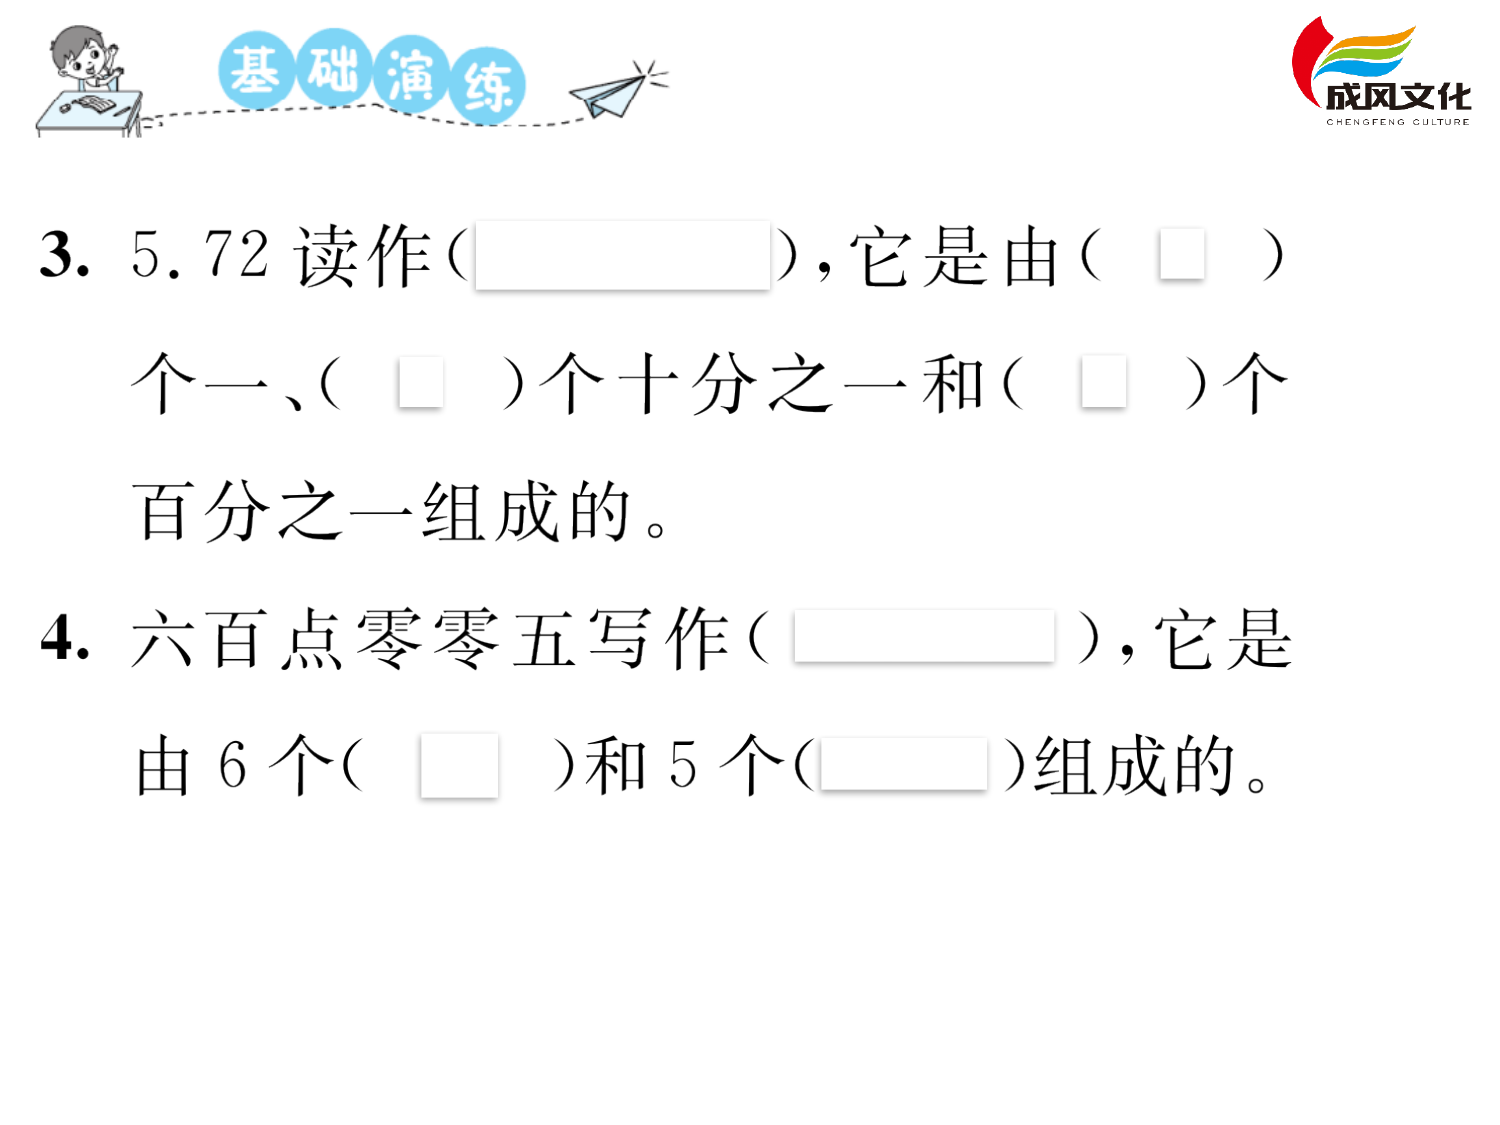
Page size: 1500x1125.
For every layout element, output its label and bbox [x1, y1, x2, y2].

picture [35, 176, 1453, 822]
picture [1281, 0, 1489, 136]
picture [29, 10, 680, 149]
